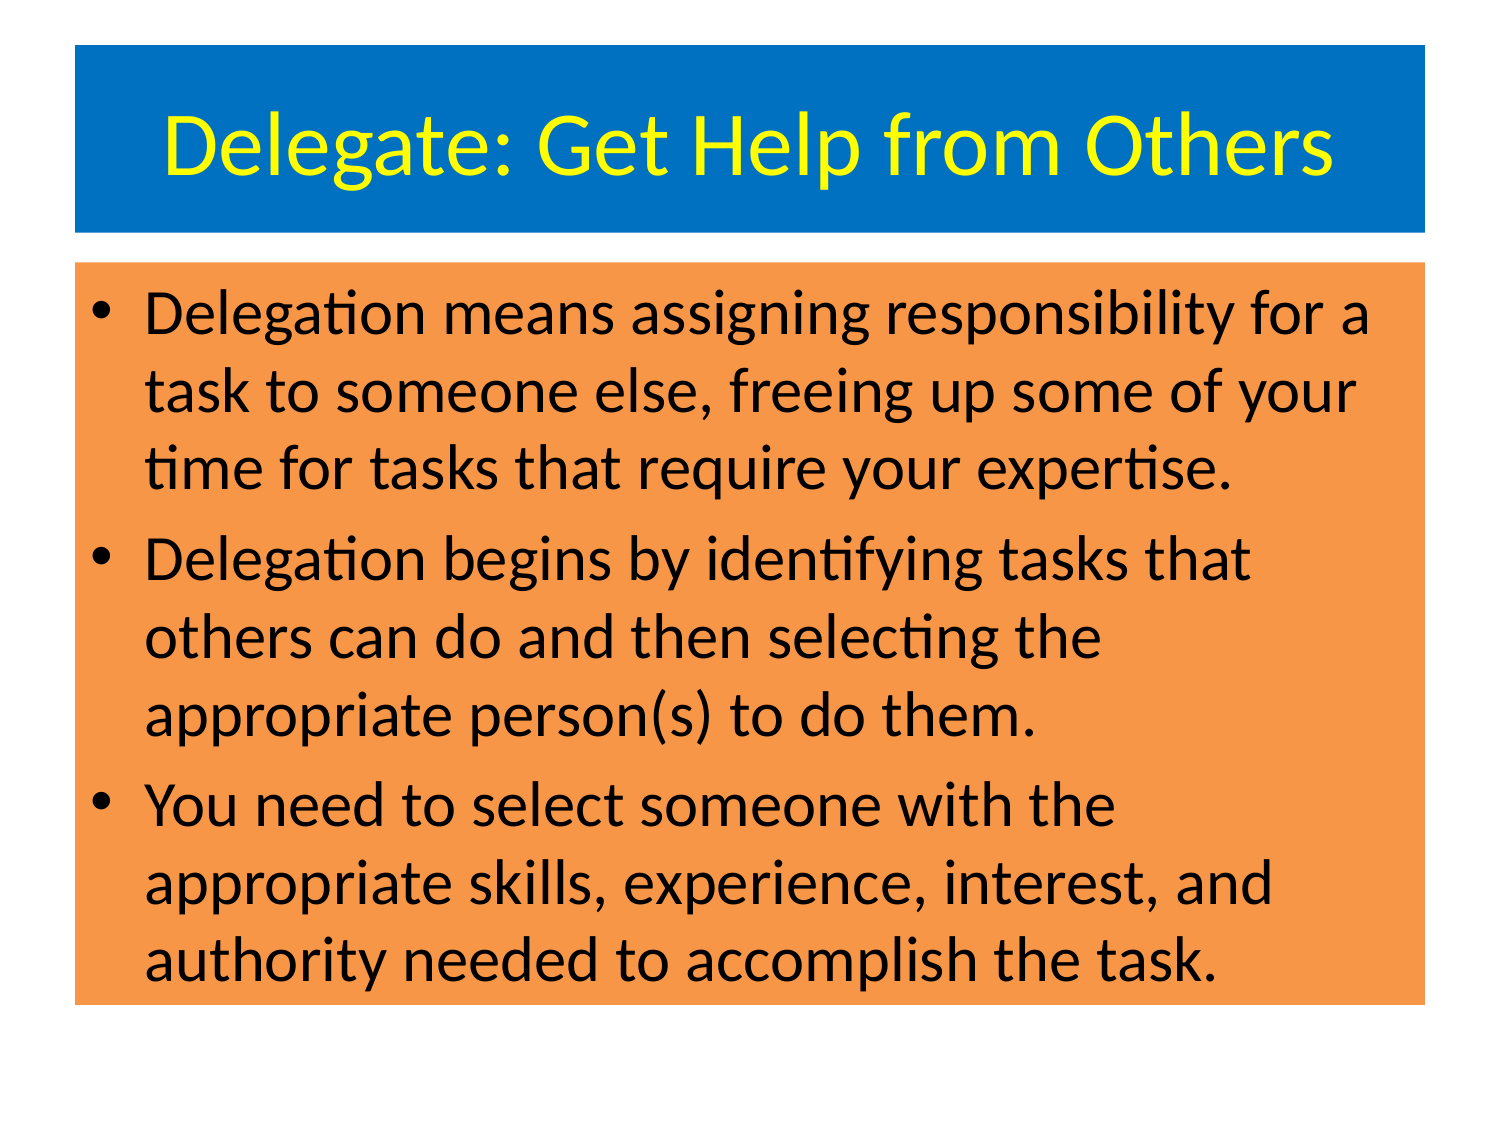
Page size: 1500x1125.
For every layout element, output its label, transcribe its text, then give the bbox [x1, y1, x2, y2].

list Delegation means assigning responsibility for a task to someone else, freeing up some of your time for tasks that require your expertise. Delegation begins by identifying tasks that others can do and then selecting the appropriate person(s) to do them. You need to select someone with the appropriate skills, experience, interest, and authority needed to accomplish the task. [75, 262, 1425, 1005]
title Delegate: Get Help from Others [75, 45, 1425, 233]
